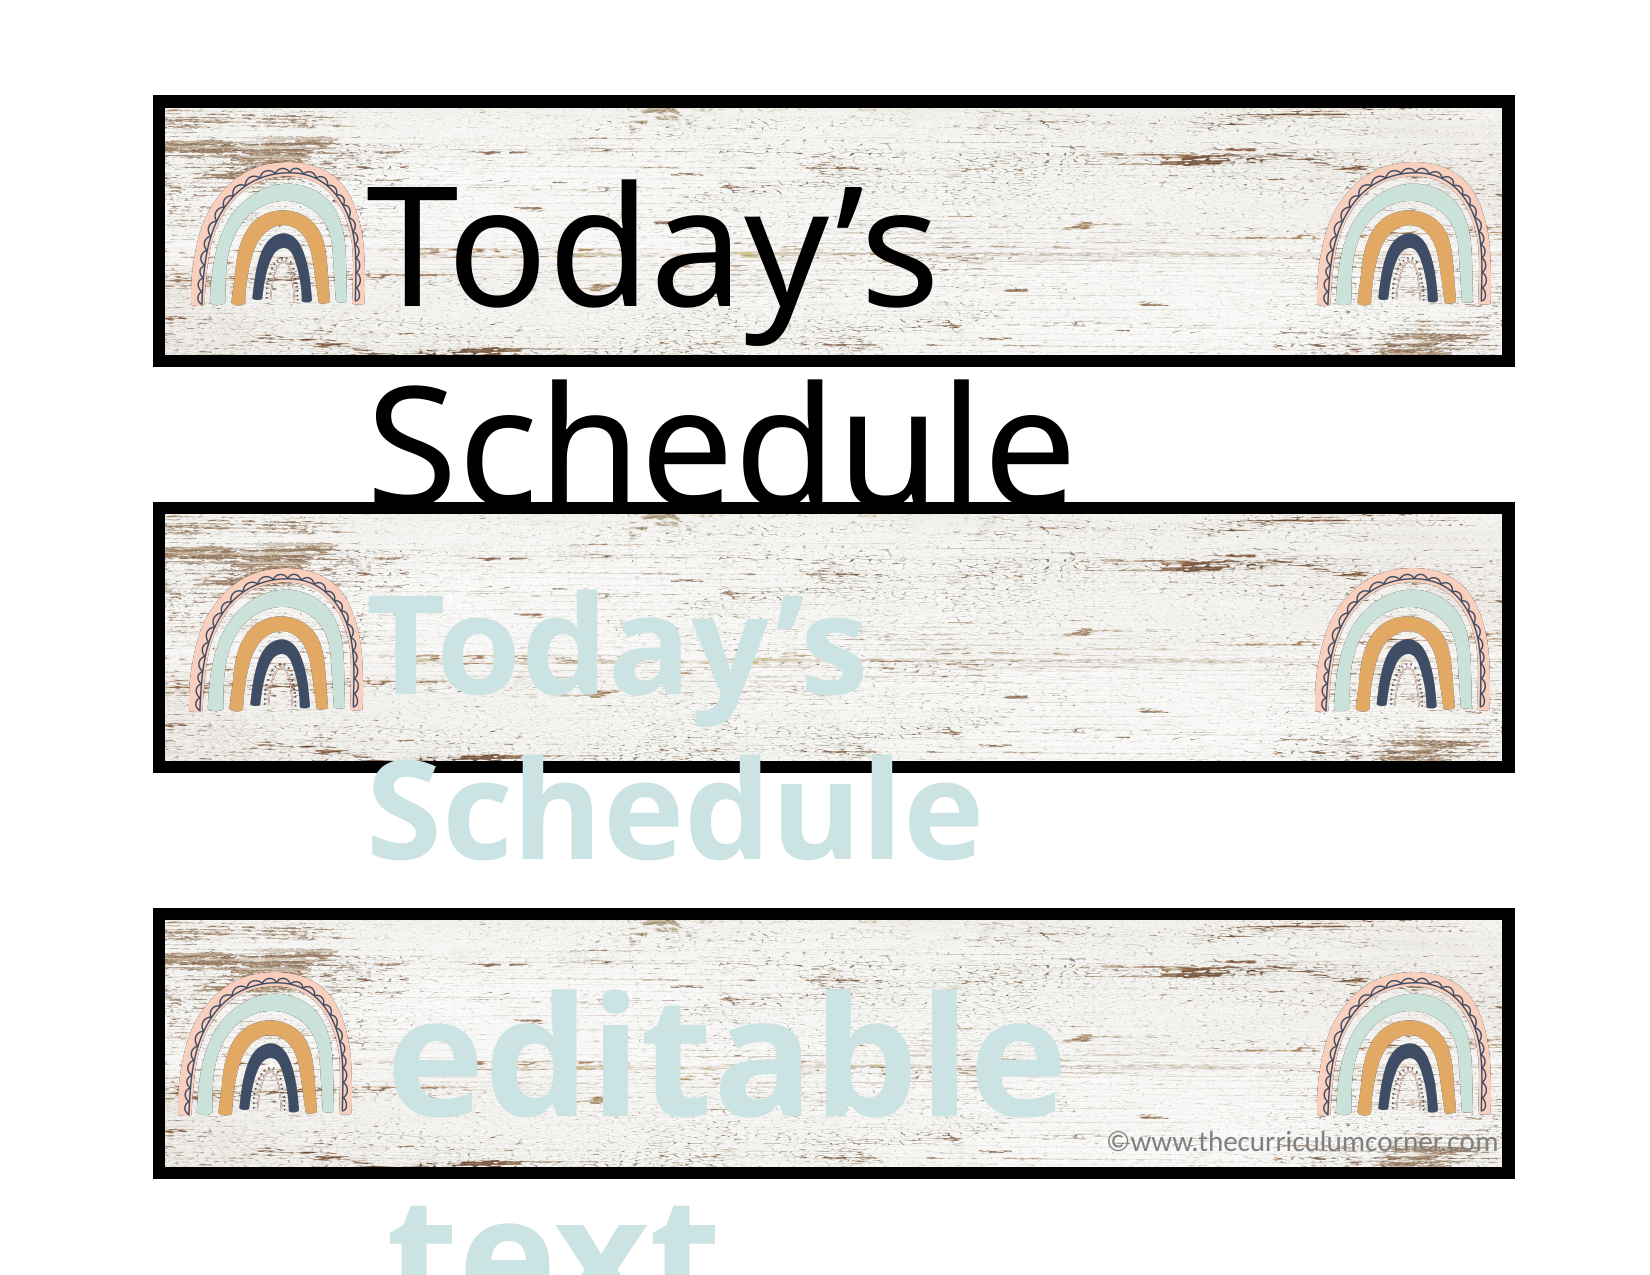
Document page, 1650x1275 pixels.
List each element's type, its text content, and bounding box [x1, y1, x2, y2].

text_box Today’s Schedule [351, 132, 1554, 548]
text_box Today’s Schedule [351, 549, 1406, 895]
text_box ©www.thecurriculumcorner.com [1416, 1115, 1514, 1165]
picture [189, 568, 363, 712]
picture [178, 972, 352, 1116]
picture [1317, 972, 1491, 1116]
text_box [158, 913, 1510, 1174]
picture [1317, 162, 1491, 306]
text_box [158, 101, 1510, 362]
text_box [158, 507, 1510, 768]
text_box editable text [371, 942, 1416, 1275]
picture [1315, 568, 1490, 712]
picture [191, 162, 365, 306]
